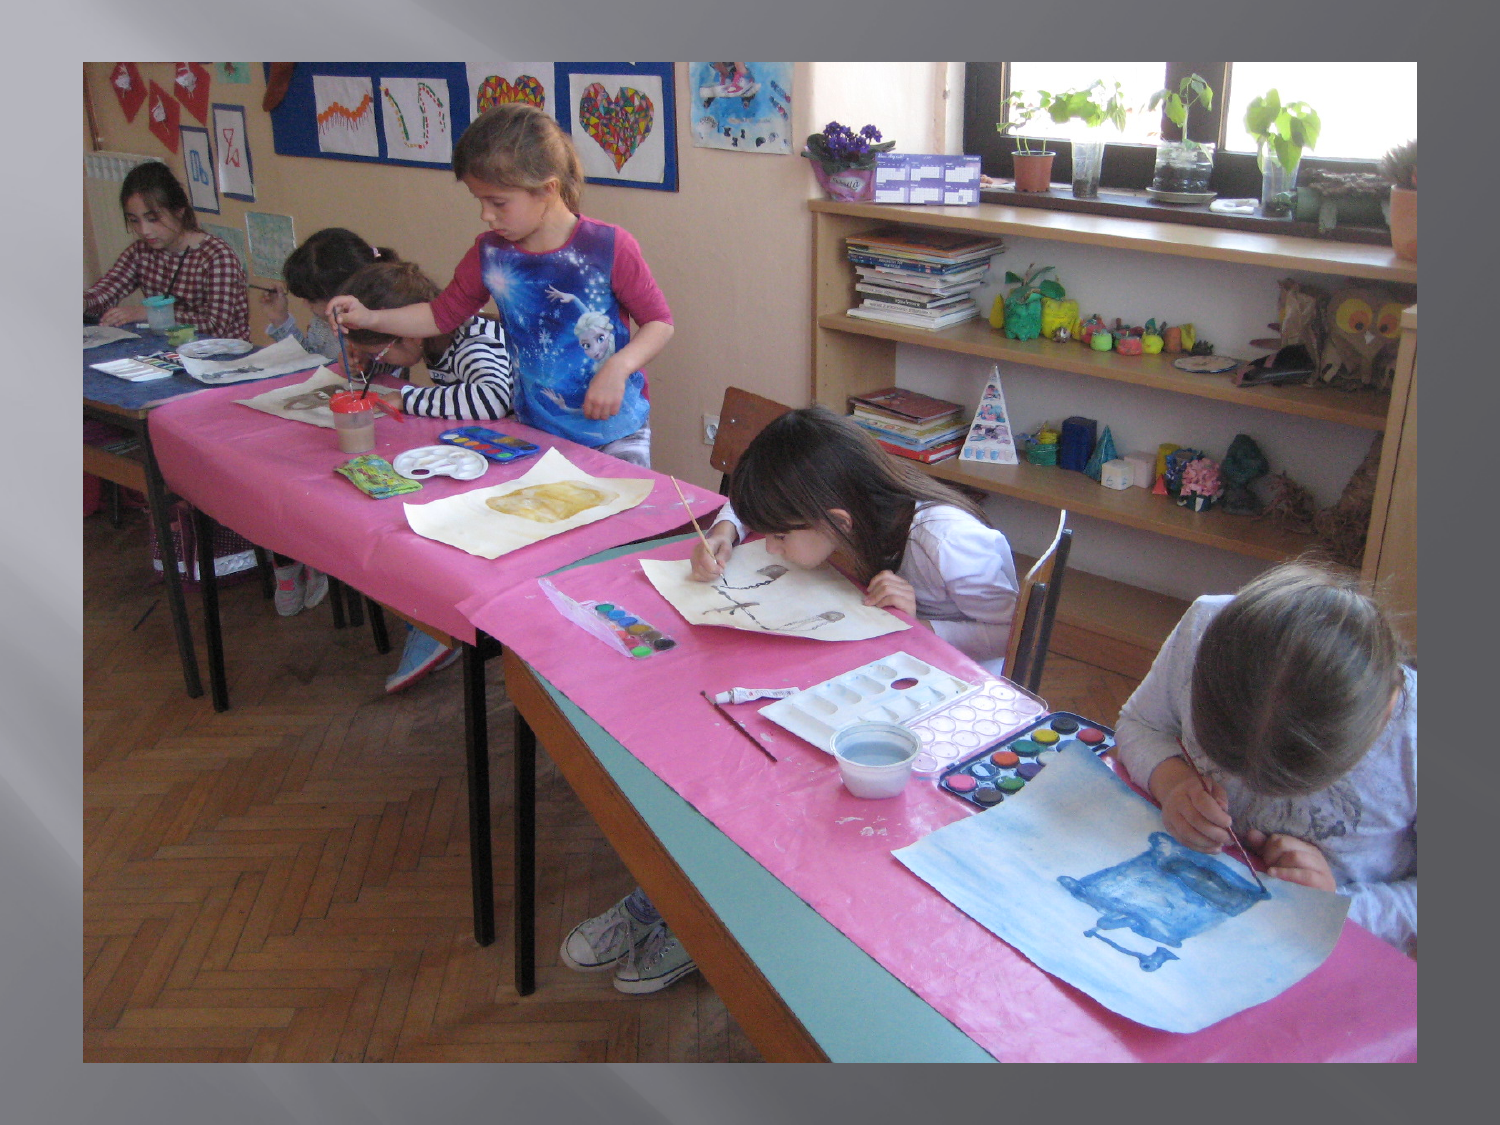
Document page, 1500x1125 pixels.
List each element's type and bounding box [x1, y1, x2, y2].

picture [83, 62, 1417, 1063]
